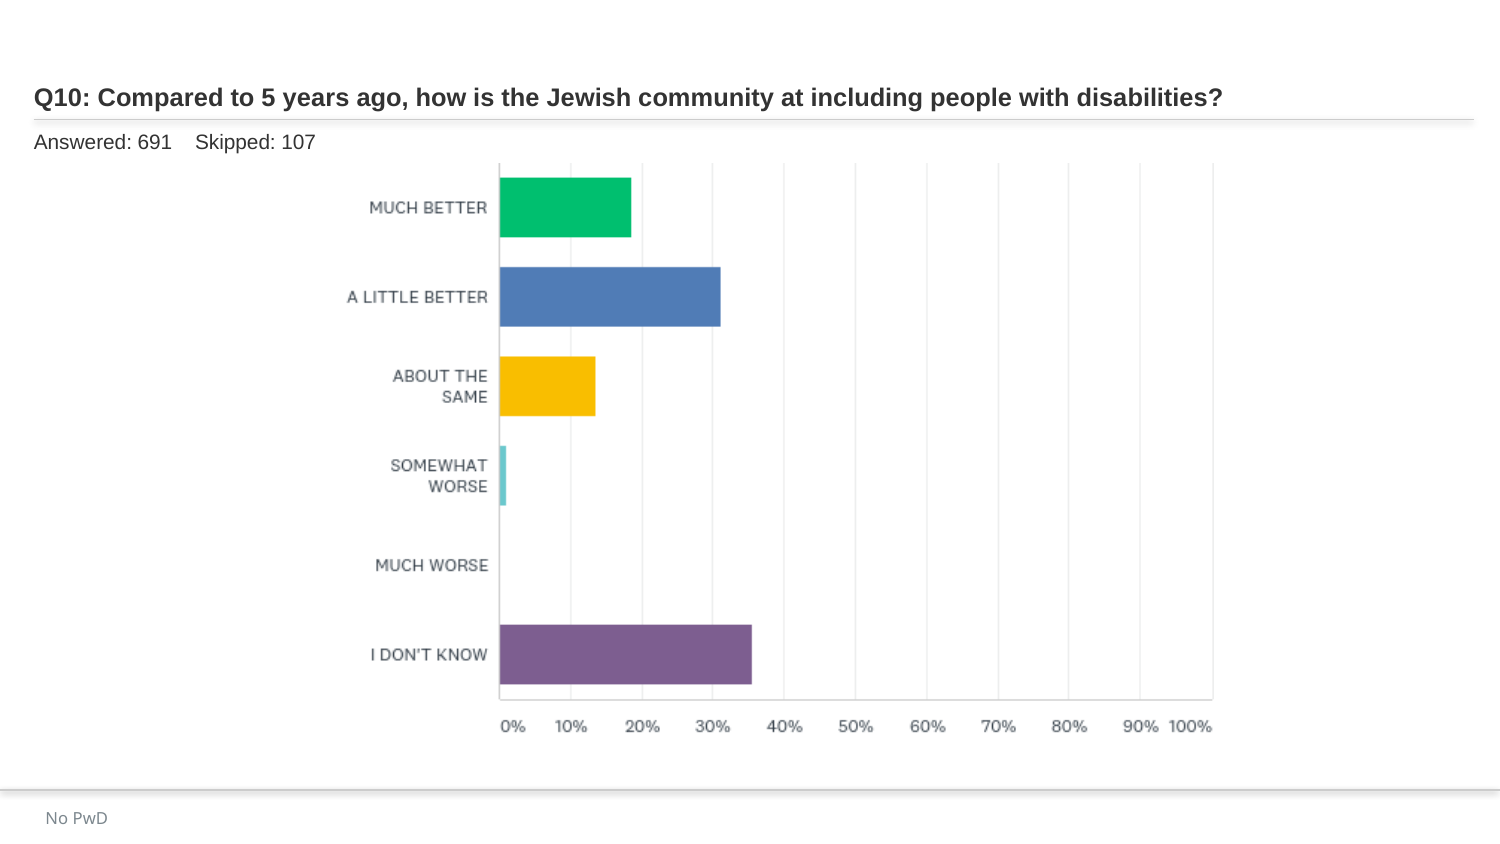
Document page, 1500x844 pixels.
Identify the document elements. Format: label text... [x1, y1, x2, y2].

list Answered: 691 Skipped: 107 [18, 120, 894, 162]
title Q10: Compared to 5 years ago, how is the Jewish community at including people with disabilities? [18, 54, 1369, 119]
picture [329, 163, 1214, 775]
